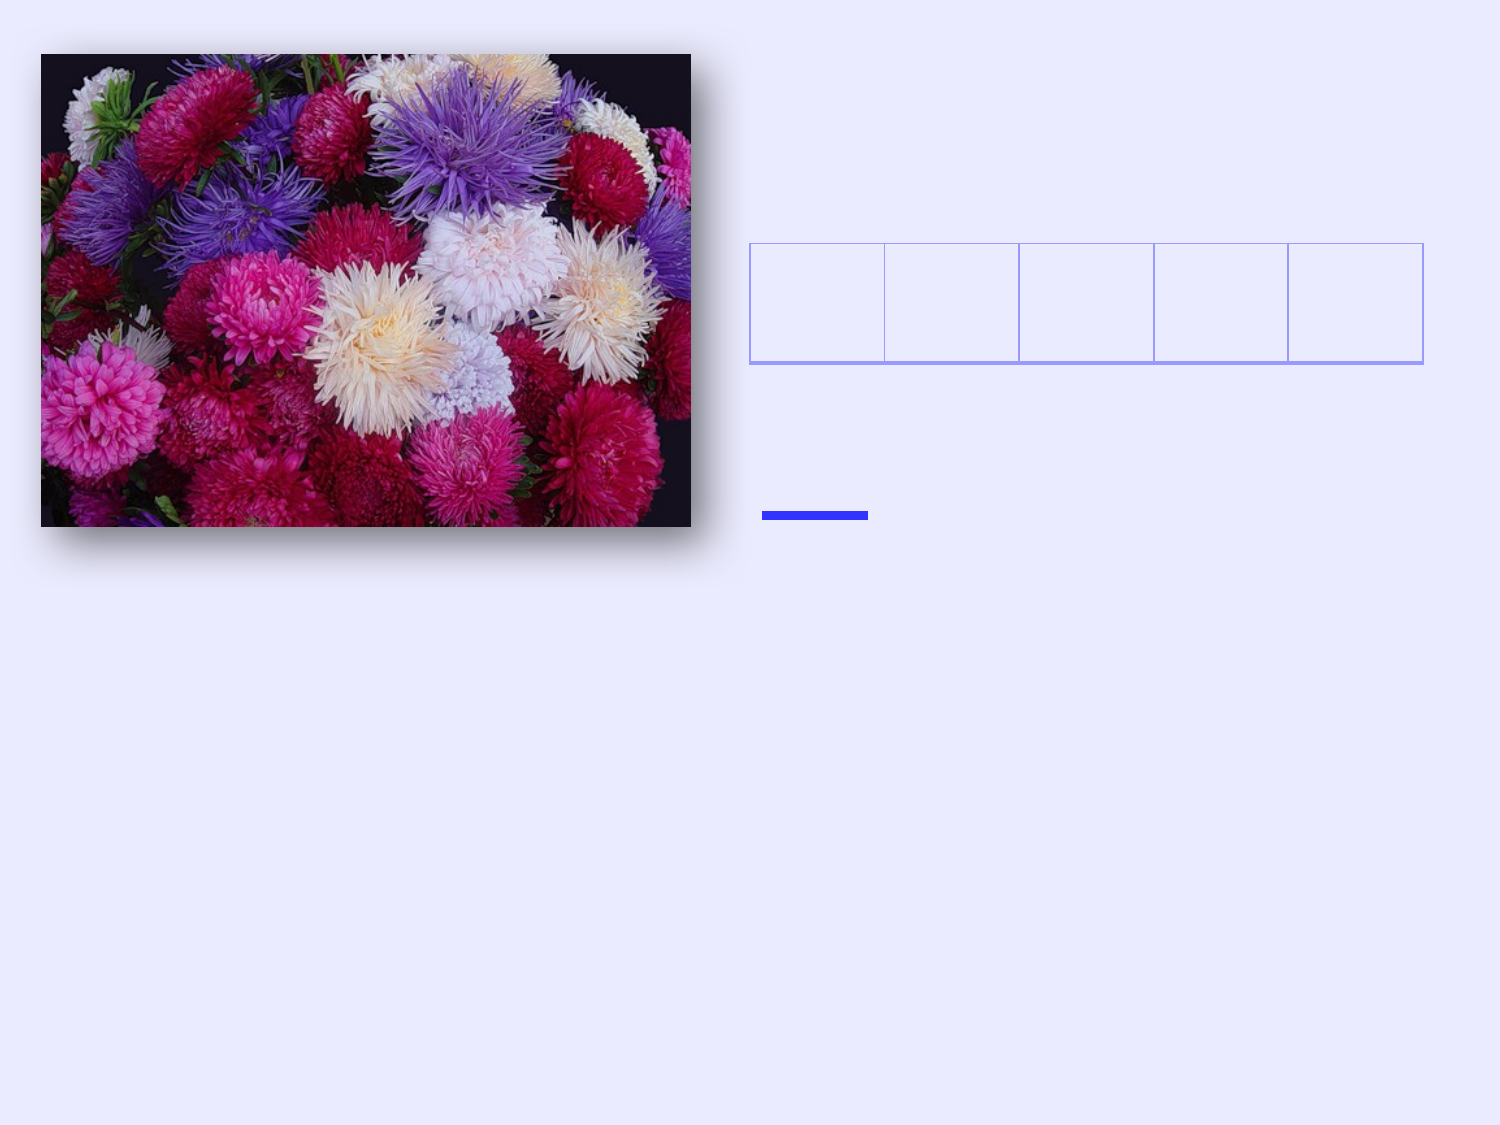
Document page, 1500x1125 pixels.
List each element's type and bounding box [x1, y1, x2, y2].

table_header [1155, 244, 1287, 361]
table_header [1020, 244, 1153, 361]
picture [40, 54, 691, 528]
table_header [885, 244, 1018, 361]
table_header [1289, 244, 1422, 361]
table_header [751, 244, 884, 361]
